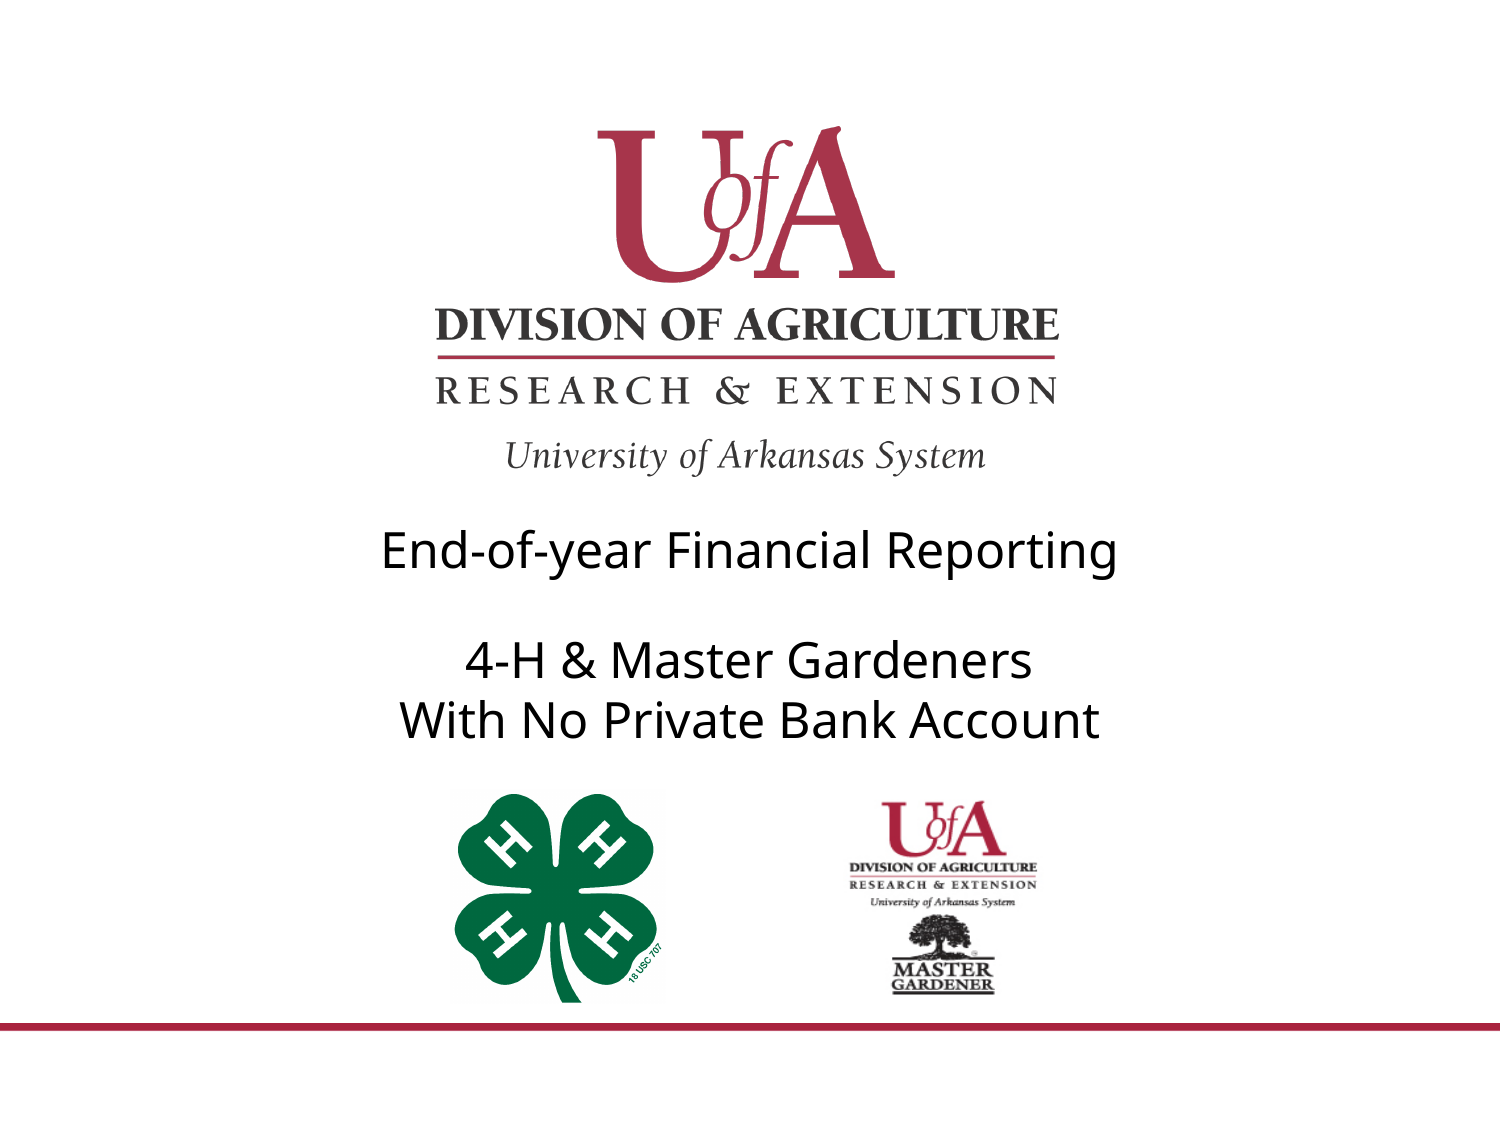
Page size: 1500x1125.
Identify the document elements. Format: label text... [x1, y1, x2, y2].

picture [435, 126, 1059, 477]
text_box End-of-year Financial Reporting 4-H & Master Gardeners With No Private Bank Account [0, 510, 1500, 756]
picture [812, 781, 1074, 1012]
picture [0, 1023, 1500, 1125]
picture [450, 789, 666, 1005]
